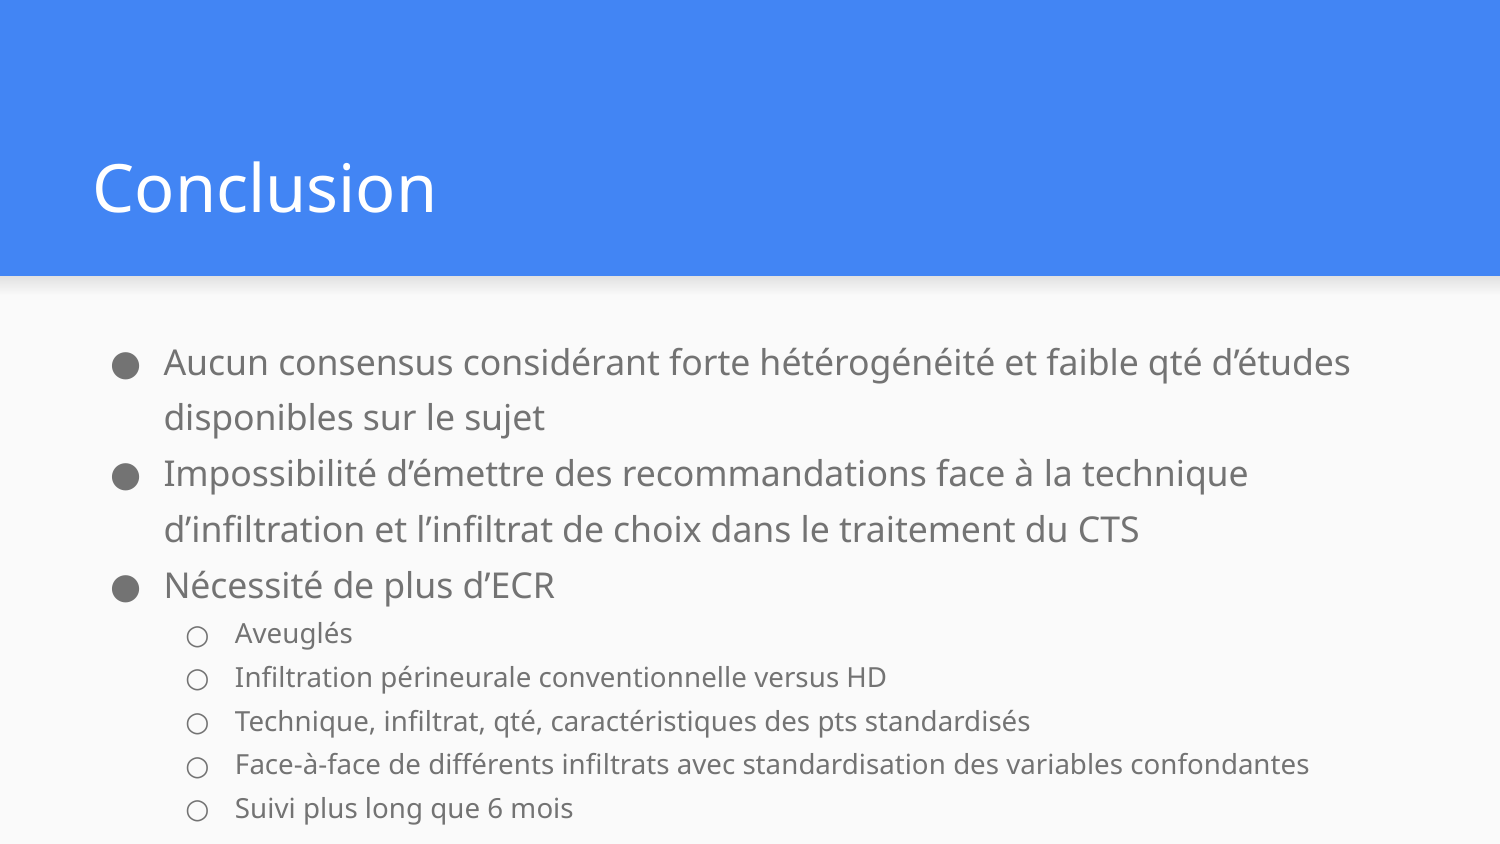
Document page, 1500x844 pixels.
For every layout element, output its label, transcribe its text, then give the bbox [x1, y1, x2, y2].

list Aucun consensus considérant forte hétérogénéité et faible qté d’études disponibles sur le sujet Impossibilité d’émettre des recommandations face à la technique d’infiltration et l’infiltrat de choix dans le traitement du CTS Nécessité de plus d’ECR Aveuglés Infiltration périneurale conventionnelle versus HD Technique, infiltrat, qté, caractéristiques des pts standardisés Face-à-face de différents infiltrats avec standardisation des variables confondantes Suivi plus long que 6 mois [77, 314, 1427, 844]
title Conclusion [77, 121, 1427, 248]
